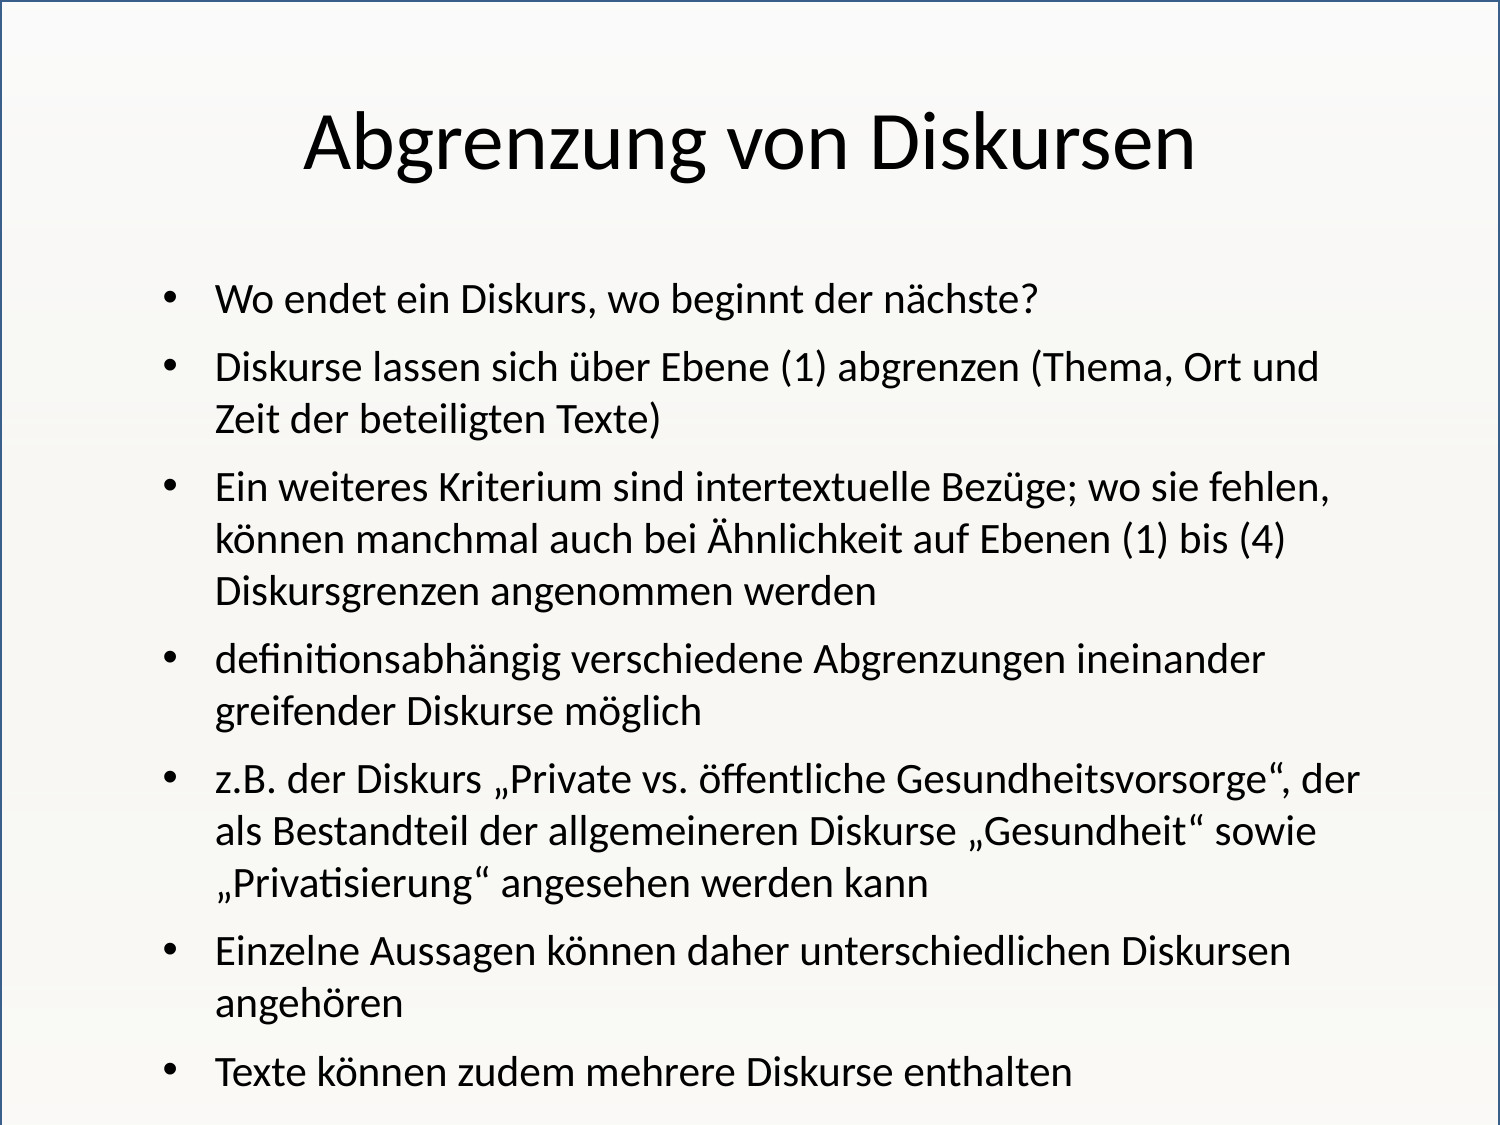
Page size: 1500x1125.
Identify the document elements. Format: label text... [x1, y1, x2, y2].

list Wo endet ein Diskurs, wo beginnt der nächste? Diskurse lassen sich über Ebene (1) abgrenzen (Thema, Ort und Zeit der beteiligten Texte) Ein weiteres Kriterium sind intertextuelle Bezüge; wo sie fehlen, können manchmal auch bei Ähnlichkeit auf Ebenen (1) bis (4) Diskursgrenzen angenommen werden definitionsabhängig verschiedene Abgrenzungen ineinander greifender Diskurse möglich z.B. der Diskurs „Private vs. öffentliche Gesundheitsvorsorge“, der als Bestandteil der allgemeineren Diskurse „Gesundheit“ sowie „Privatisierung“ angesehen werden kann Einzelne Aussagen können daher unterschiedlichen Diskursen angehören Texte können zudem mehrere Diskurse enthalten [147, 262, 1388, 1106]
text_box [0, 0, 1500, 1125]
title Abgrenzung von Diskursen [171, 42, 1331, 231]
